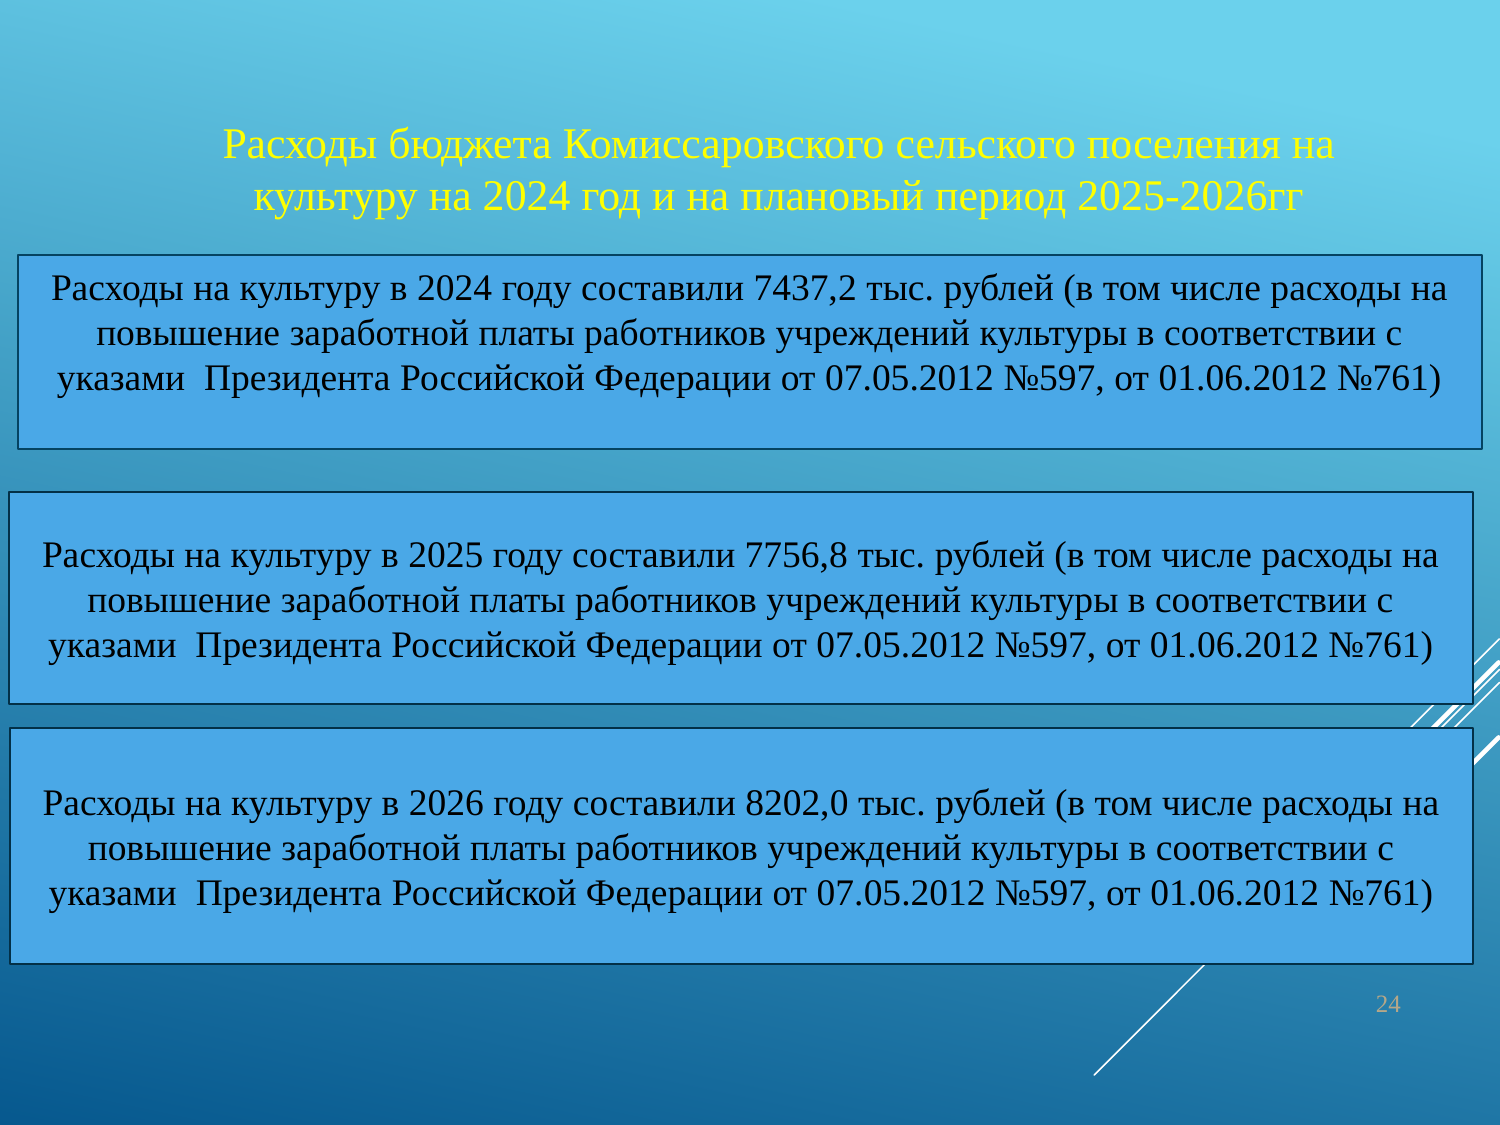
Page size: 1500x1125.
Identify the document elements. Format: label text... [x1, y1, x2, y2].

text_box Расходы бюджета Комиссаровского сельского поселения на культуру на 2024 год и на плановый период 2025-2026гг [135, 107, 1423, 227]
text_box Расходы на культуру в 2025 году составили 7756,8 тыс. рублей (в том числе расходы на повышение заработной платы работников учреждений культуры в соответствии с указами Президента Российской Федерации от 07.05.2012 №597, от 01.06.2012 №761) [8, 491, 1474, 705]
text_box Расходы на культуру в 2026 году составили 8202,0 тыс. рублей (в том числе расходы на повышение заработной платы работников учреждений культуры в соответствии с указами Президента Российской Федерации от 07.05.2012 №597, от 01.06.2012 №761) [9, 727, 1474, 965]
text_box Расходы на культуру в 2024 году составили 7437,2 тыс. рублей (в том числе расходы на повышение заработной платы работников учреждений культуры в соответствии с указами Президента Российской Федерации от 07.05.2012 №597, от 01.06.2012 №761) [17, 254, 1483, 450]
slide_number 24 [1275, 965, 1416, 1025]
